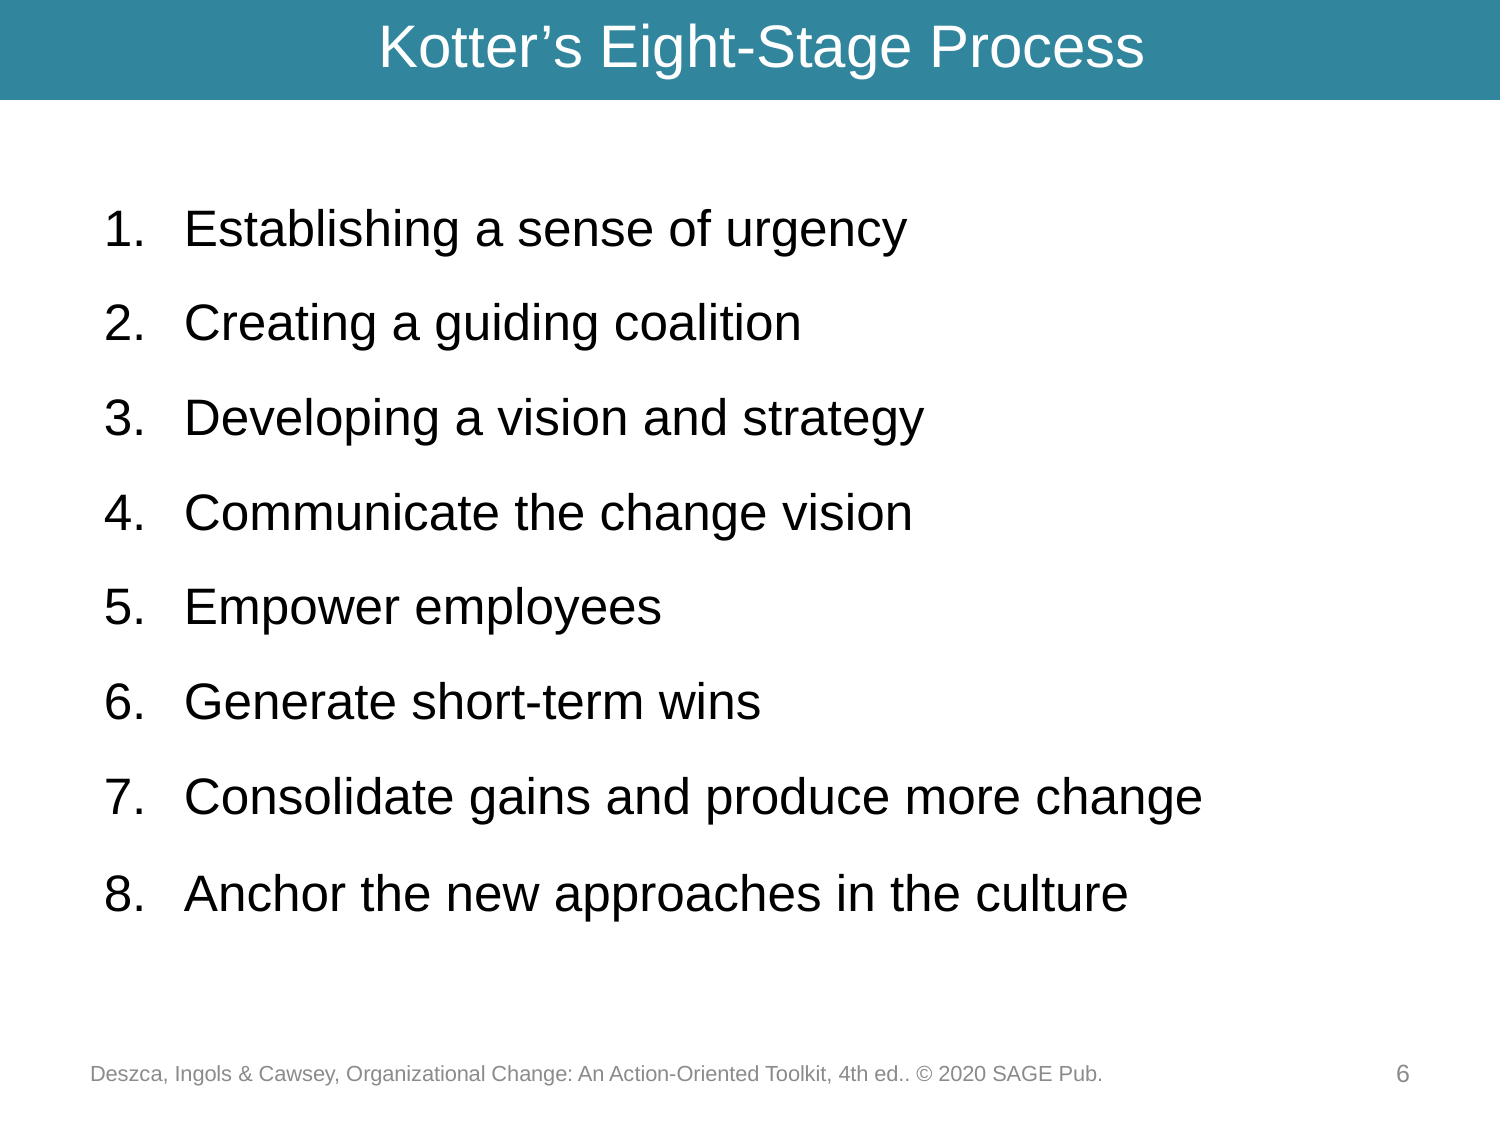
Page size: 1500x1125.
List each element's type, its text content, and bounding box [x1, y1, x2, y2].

slide_number 6 [1350, 1042, 1425, 1103]
title Kotter’s Eight-Stage Process [87, 0, 1438, 88]
footer Deszca, Ingols & Cawsey, Organizational Change: An Action-Oriented Toolkit, 4th ed.. © 2020 SAGE Pub. [75, 1042, 1313, 1103]
list Establishing a sense of urgency Creating a guiding coalition Developing a vision and strategy Communicate the change vision Empower employees Generate short-term wins Consolidate gains and produce more change Anchor the new approaches in the culture [88, 187, 1439, 938]
